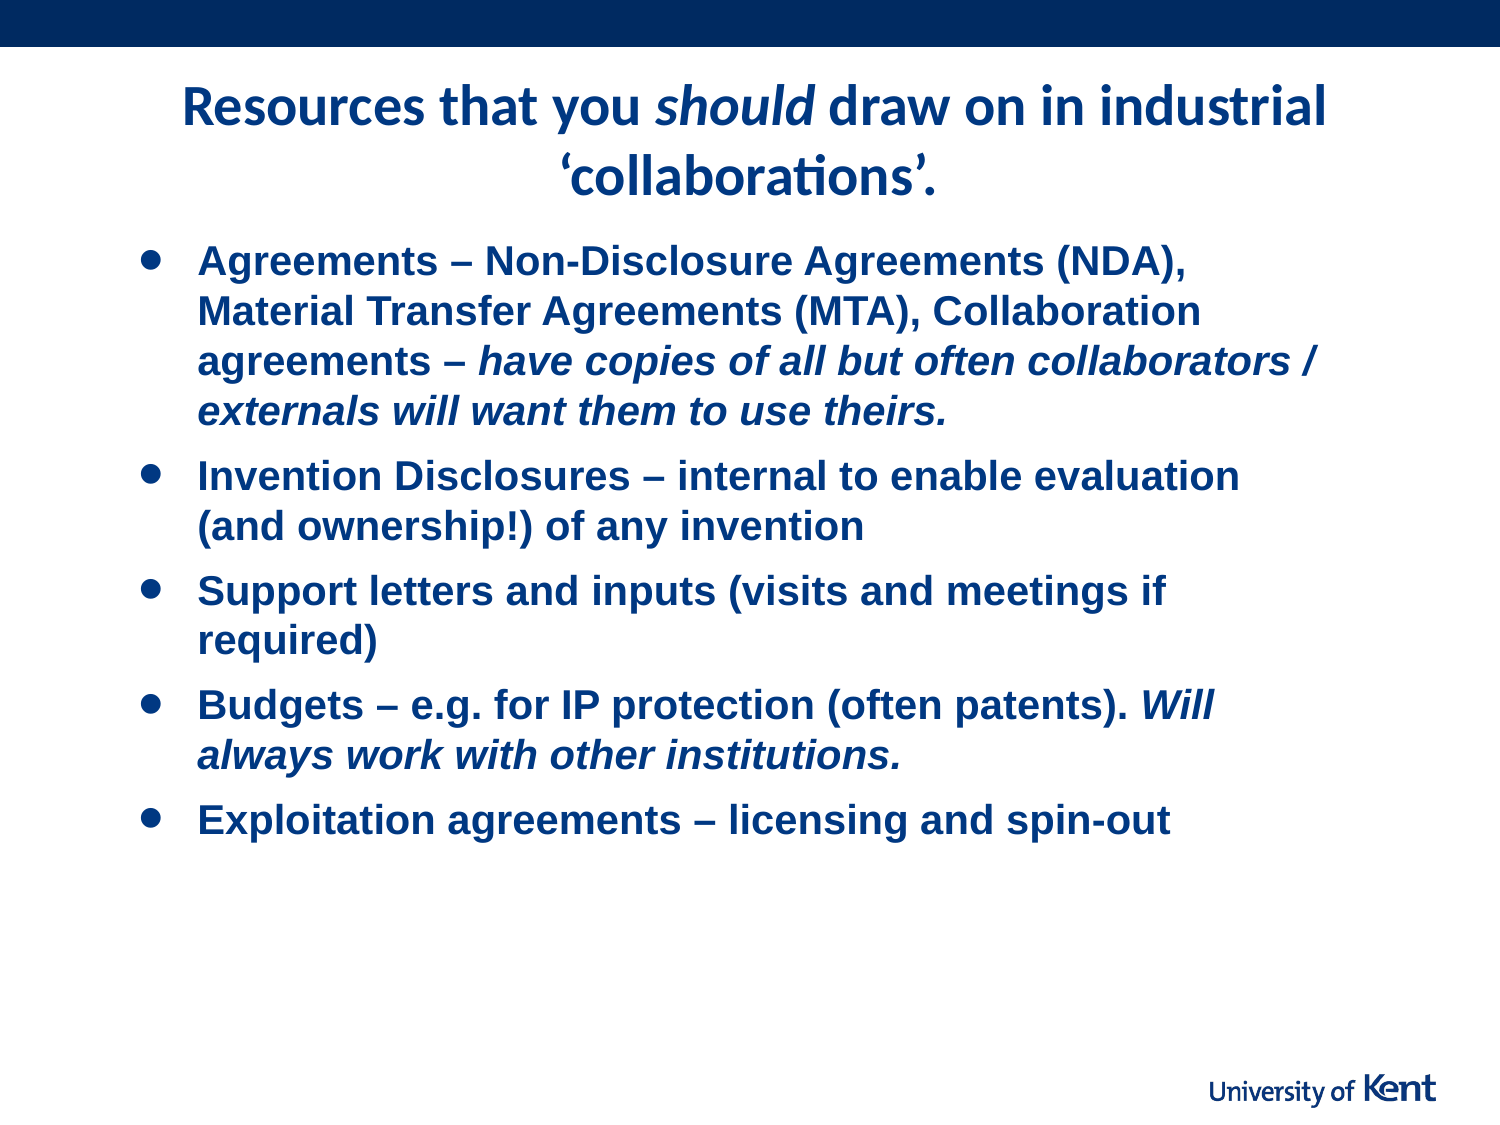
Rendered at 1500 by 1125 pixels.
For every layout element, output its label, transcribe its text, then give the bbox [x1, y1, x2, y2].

list Agreements – Non-Disclosure Agreements (NDA), Material Transfer Agreements (MTA), Collaboration agreements – have copies of all but often collaborators / externals will want them to use theirs. Invention Disclosures – internal to enable evaluation (and ownership!) of any invention Support letters and inputs (visits and meetings if required) Budgets – e.g. for IP protection (often patents). Will always work with other institutions. Exploitation agreements – licensing and spin-out [123, 226, 1341, 995]
picture [1210, 1074, 1436, 1108]
title Resources that you should draw on in industrial ‘collaborations’. [75, 90, 1436, 185]
